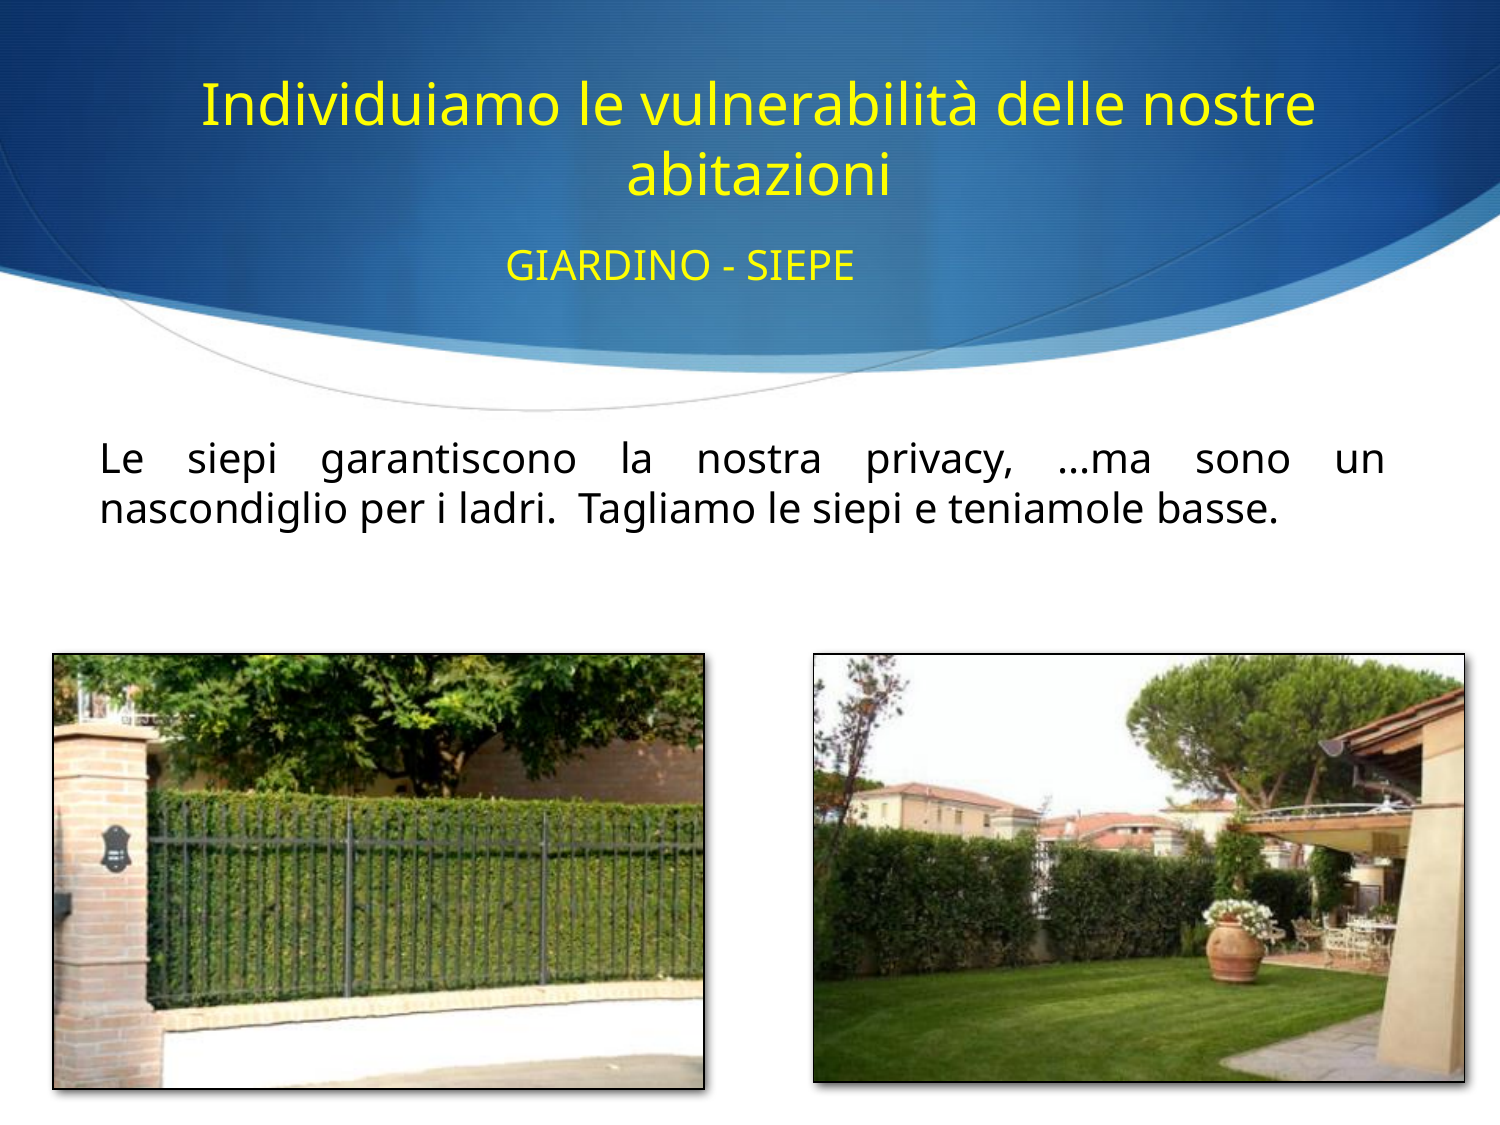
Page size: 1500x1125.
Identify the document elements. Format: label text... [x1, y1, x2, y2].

picture [0, 0, 1500, 1125]
text_box Le siepi garantiscono la nostra privacy, ...ma sono un nascondiglio per i ladri. Tagliamo le siepi e teniamole basse. [84, 424, 1401, 539]
text_box GIARDINO - SIEPE [490, 231, 871, 297]
text_box Individuiamo le vulnerabilità delle nostre abitazioni [84, 43, 1435, 231]
